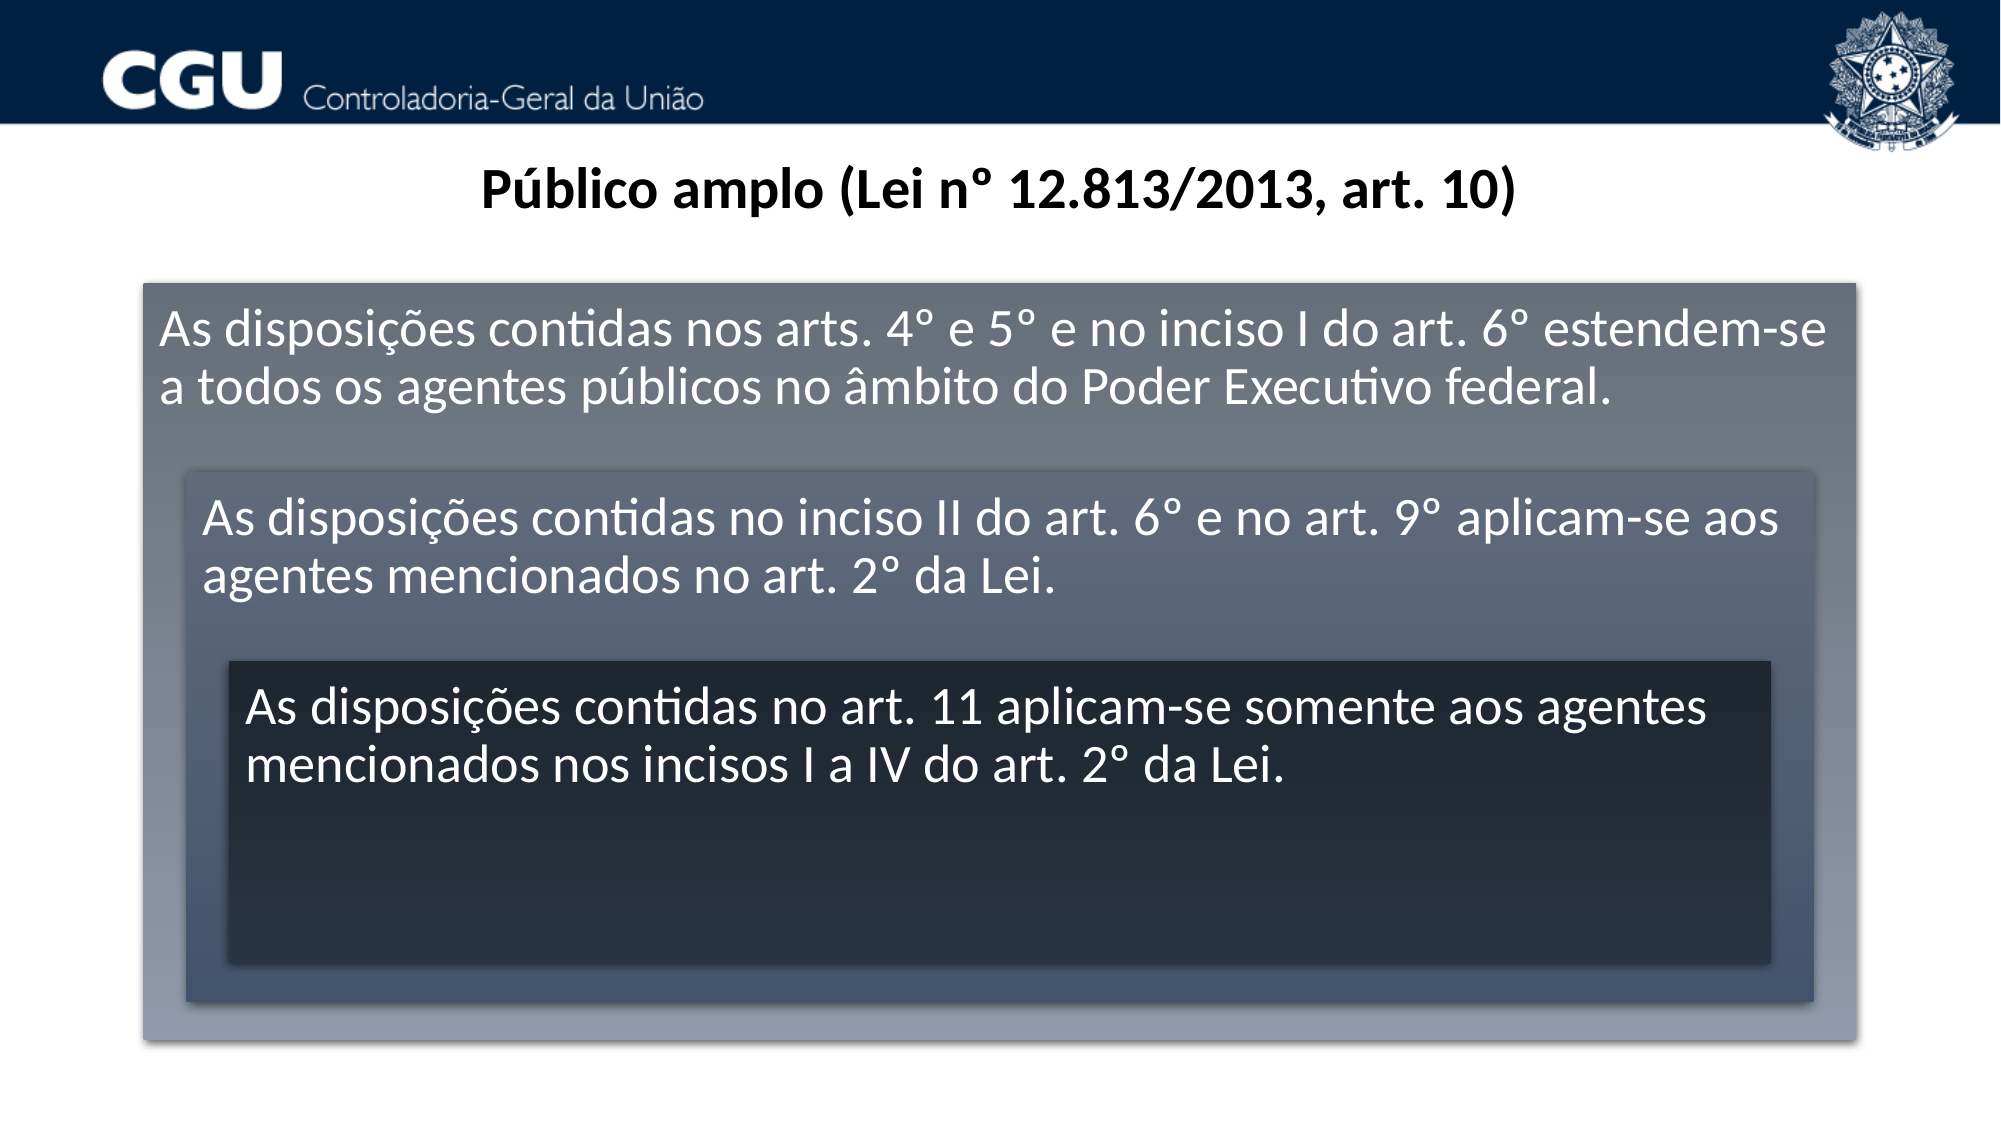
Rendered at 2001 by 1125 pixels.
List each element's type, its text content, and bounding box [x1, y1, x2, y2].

text_box Público amplo (Lei nº 12.813/2013, art. 10) [114, 147, 1886, 222]
picture [0, 0, 2001, 1125]
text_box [143, 283, 1857, 1040]
